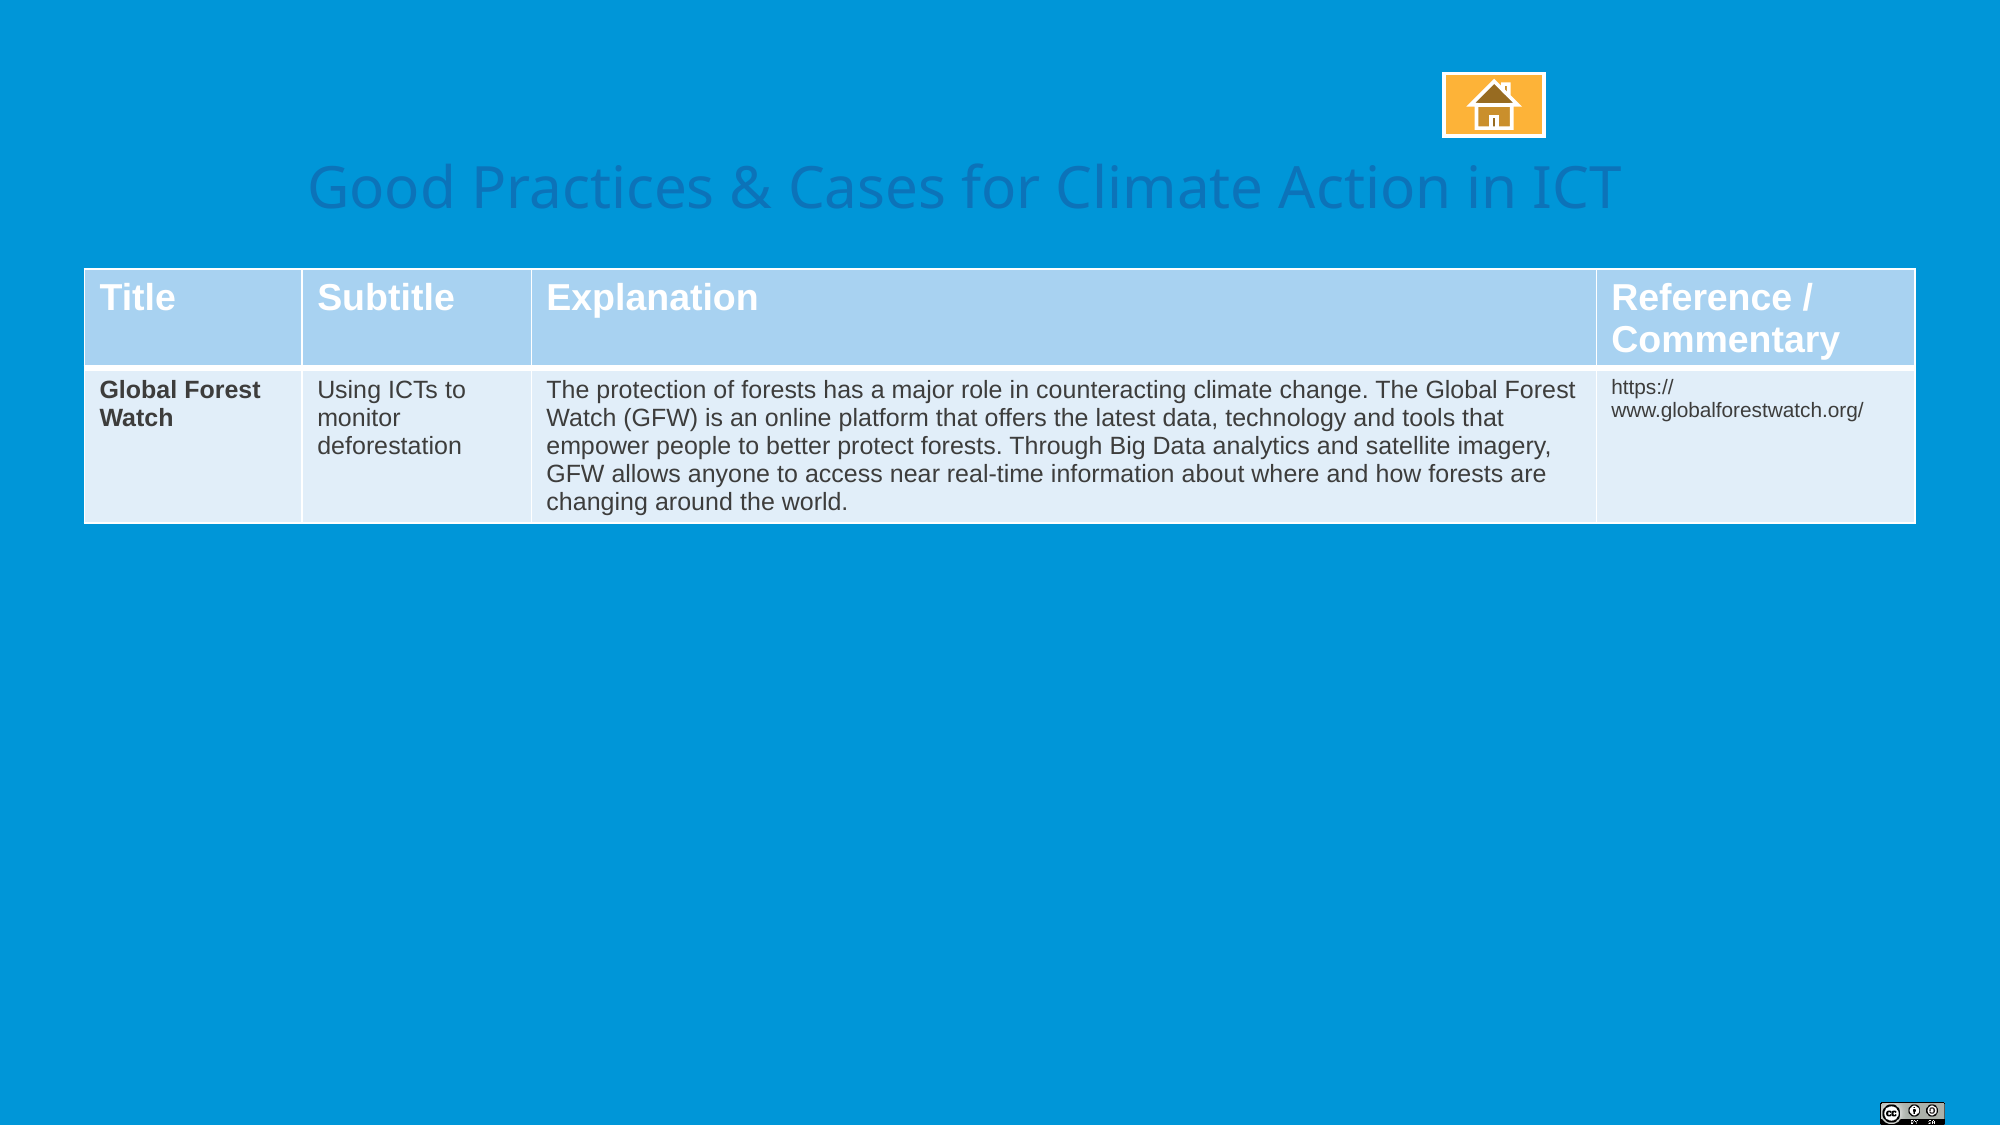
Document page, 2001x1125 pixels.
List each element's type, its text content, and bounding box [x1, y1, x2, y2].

table_header Title [85, 270, 301, 365]
table_header Subtitle [303, 270, 531, 365]
table_cell Global Forest Watch [85, 371, 301, 522]
table_cell The protection of forests has a major role in counteracting climate change. The Global Forest Watch (GFW) is an online platform that offers the latest data, technology and tools that empower people to better protect forests. Through Big Data analytics and satellite imagery, GFW allows anyone to access near real-time information about where and how forests are changing around the world. [532, 371, 1596, 522]
table_cell Using ICTs to monitor deforestation [303, 371, 531, 522]
text_box [1444, 73, 1545, 136]
picture [1881, 1103, 1944, 1125]
table_header Reference / Commentary [1597, 270, 1914, 365]
table_header Explanation [532, 270, 1596, 365]
text_box Good Practices & Cases for Climate Action in ICT [229, 157, 1700, 238]
table_cell https://www.globalforestwatch.org/ [1597, 371, 1914, 522]
picture [1443, 73, 1545, 137]
